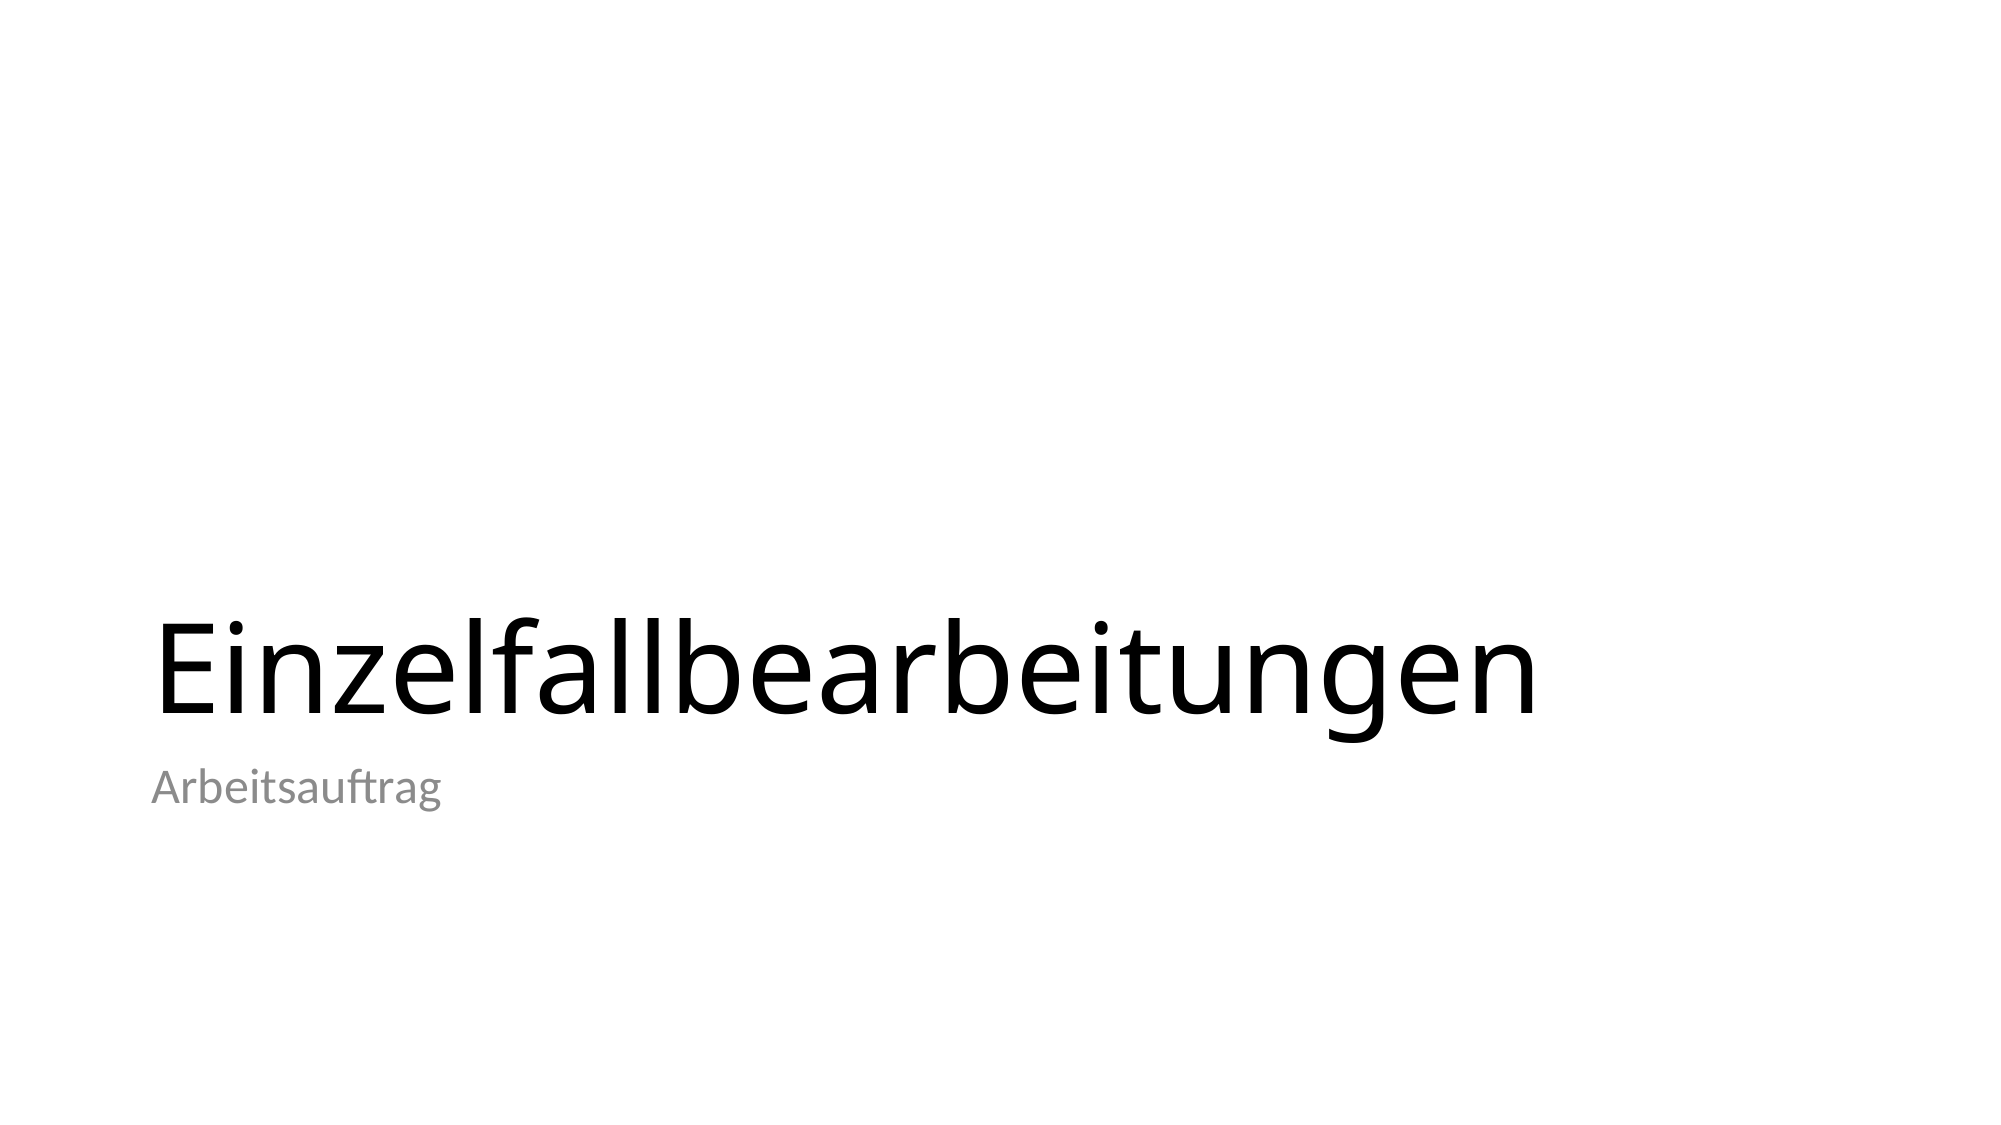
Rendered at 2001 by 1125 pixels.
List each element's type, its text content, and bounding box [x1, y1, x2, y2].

list Arbeitsauftrag [136, 752, 1862, 999]
title Einzelfallbearbeitungen [136, 280, 1862, 749]
